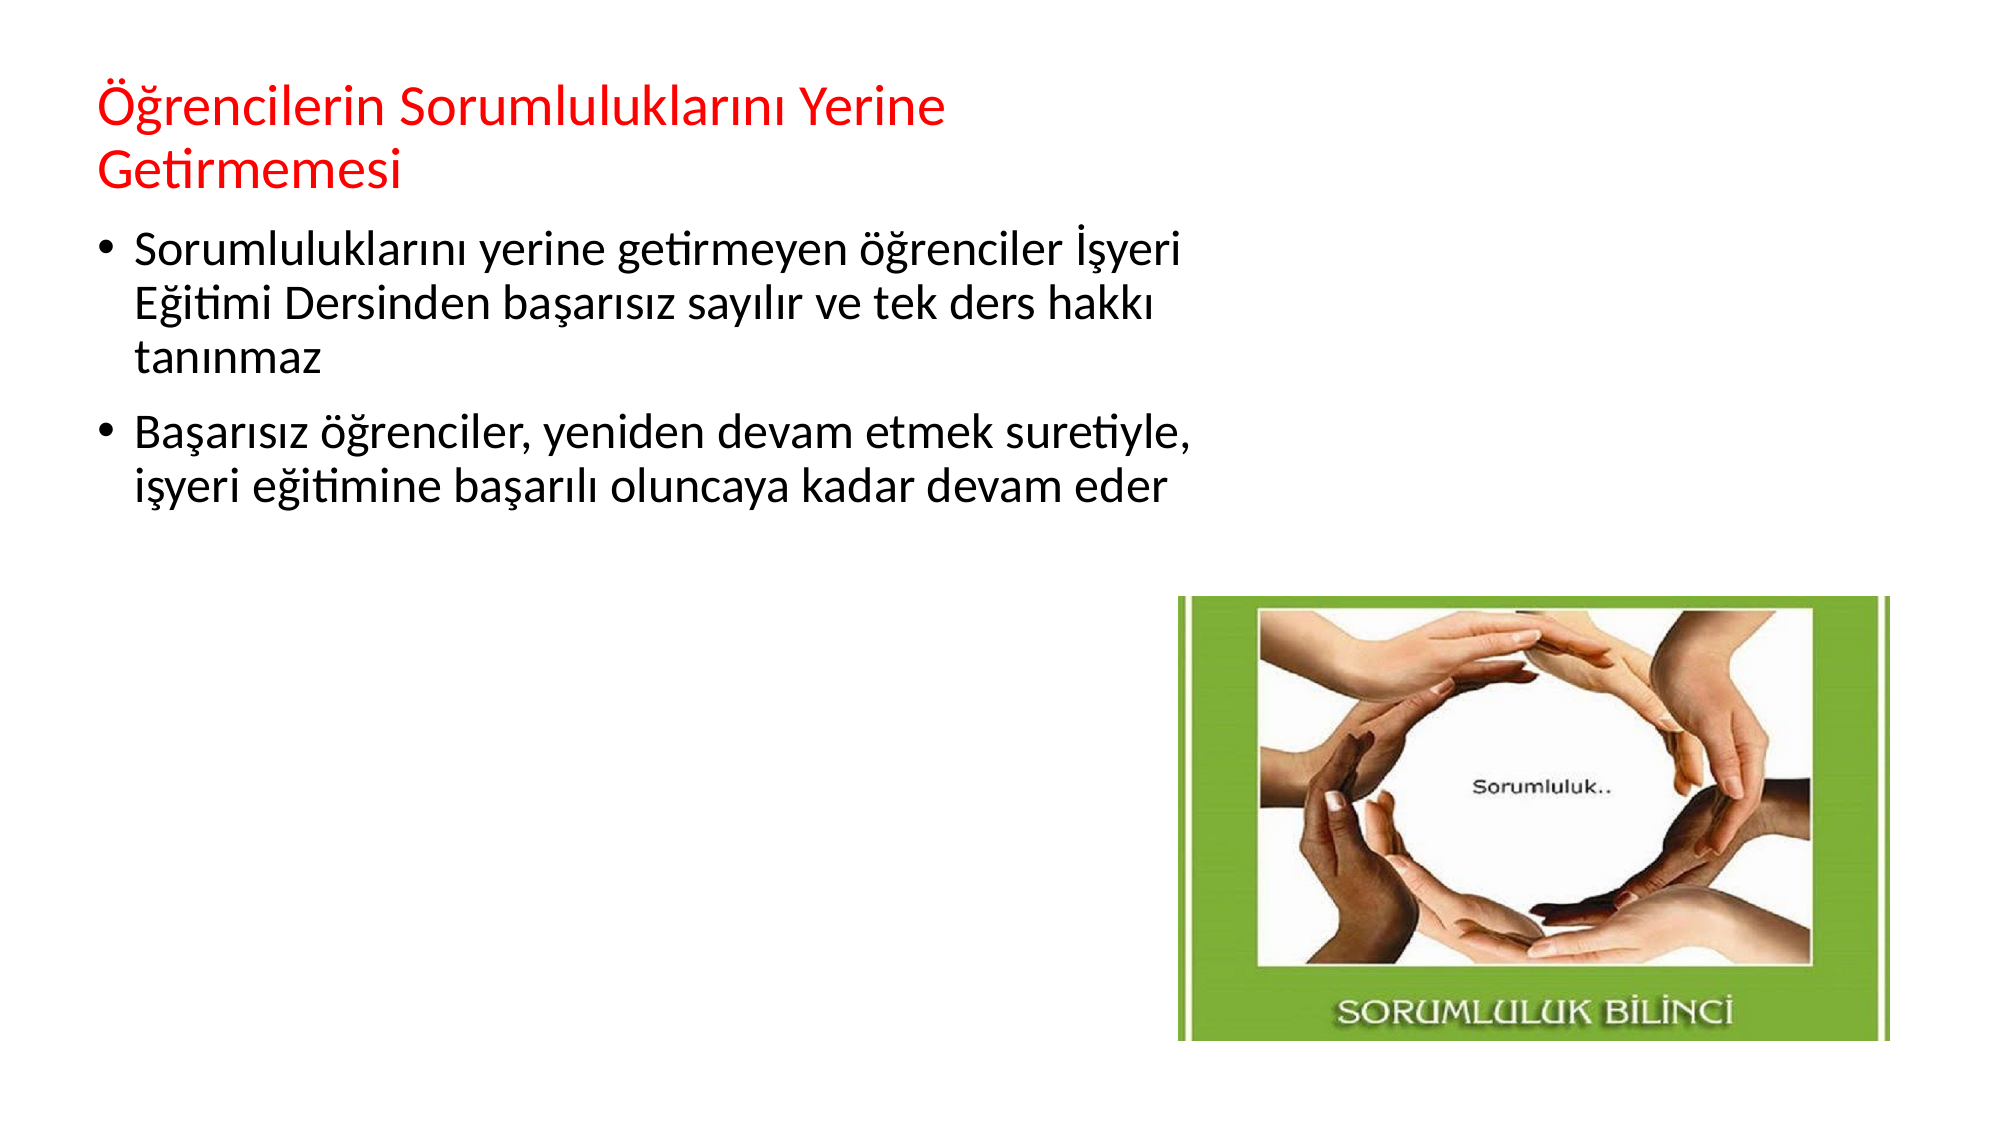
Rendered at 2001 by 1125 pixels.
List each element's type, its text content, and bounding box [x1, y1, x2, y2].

picture [1178, 596, 1890, 1041]
list Öğrencilerin Sorumluluklarını Yerine Getirmemesi Sorumluluklarını yerine getirmeyen öğrenciler İşyeri Eğitimi Dersinden başarısız sayılır ve tek ders hakkı tanınmaz Başarısız öğrenciler, yeniden devam etmek suretiyle, işyeri eğitimine başarılı oluncaya kadar devam eder [82, 67, 1219, 819]
